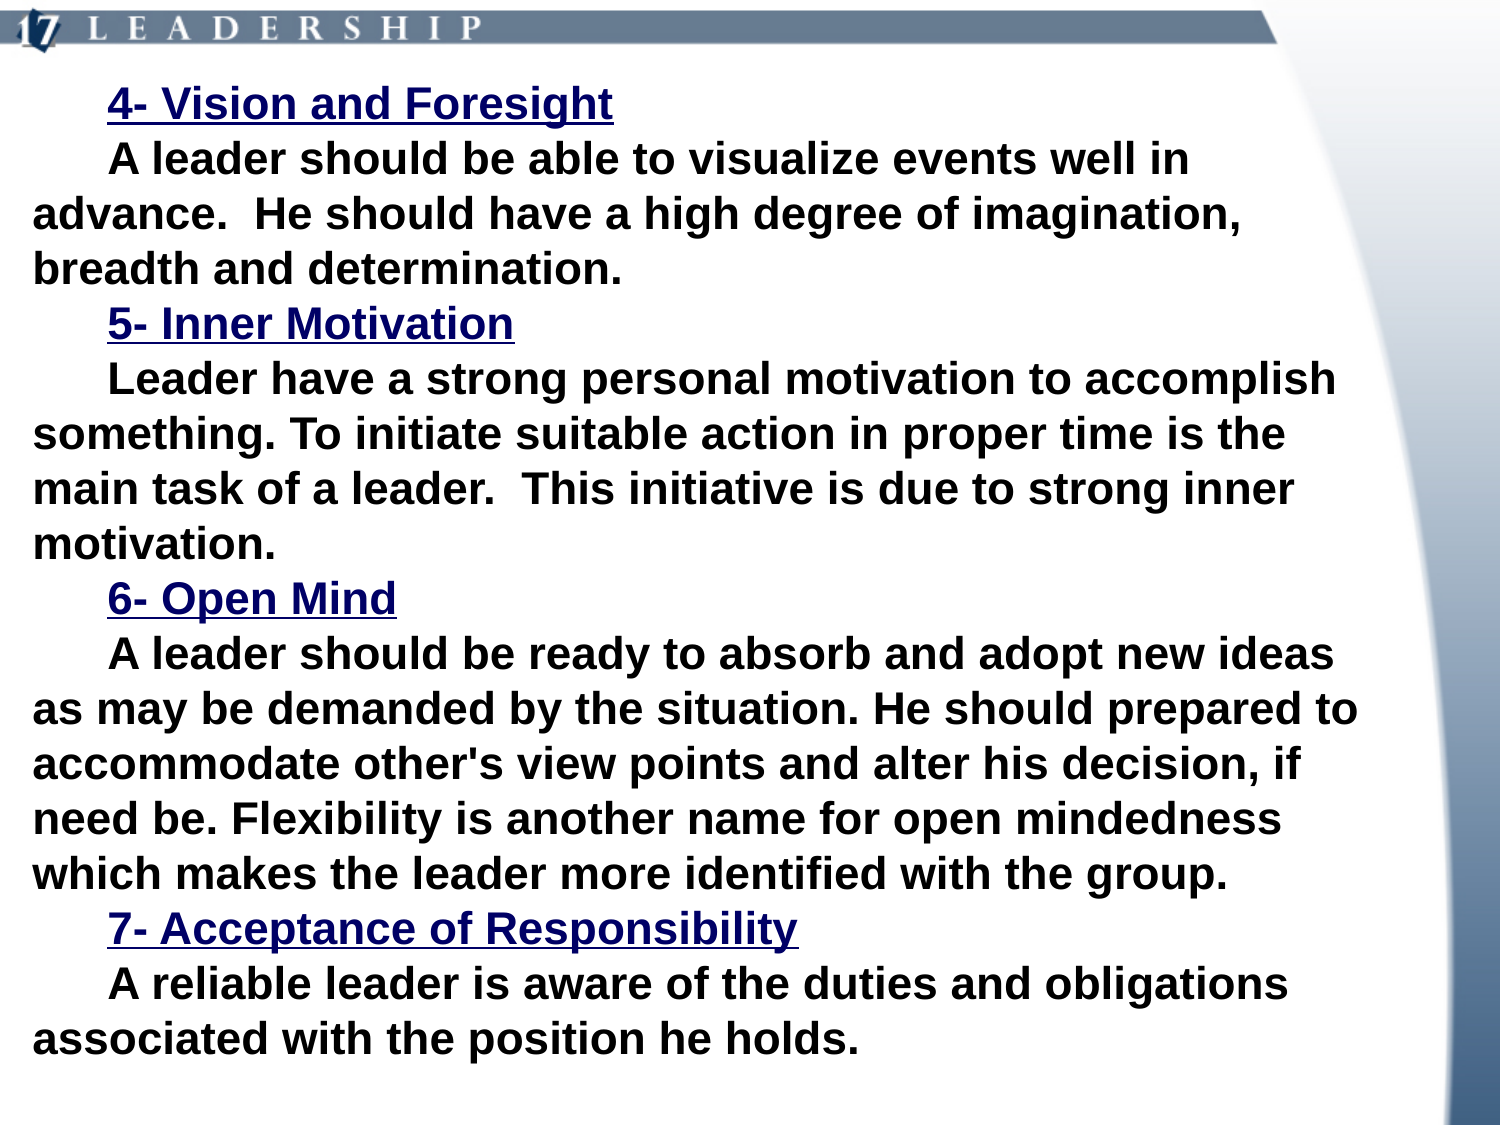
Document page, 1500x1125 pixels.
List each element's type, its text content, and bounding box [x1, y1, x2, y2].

picture [0, 0, 1500, 1125]
text_box 4- Vision and Foresight A leader should be able to visualize events well in advance. He should have a high degree of imagination, breadth and determination. 5- Inner Motivation Leader have a strong personal motivation to accomplish something. To initiate suitable action in proper time is the main task of a leader. This initiative is due to strong inner motivation. 6- Open Mind A leader should be ready to absorb and adopt new ideas as may be demanded by the situation. He should prepared to accommodate other's view points and alter his decision, if need be. Flexibility is another name for open mindedness which makes the leader more identified with the group. 7- Acceptance of Responsibility A reliable leader is aware of the duties and obligations associated with the position he holds. [17, 66, 1388, 1071]
